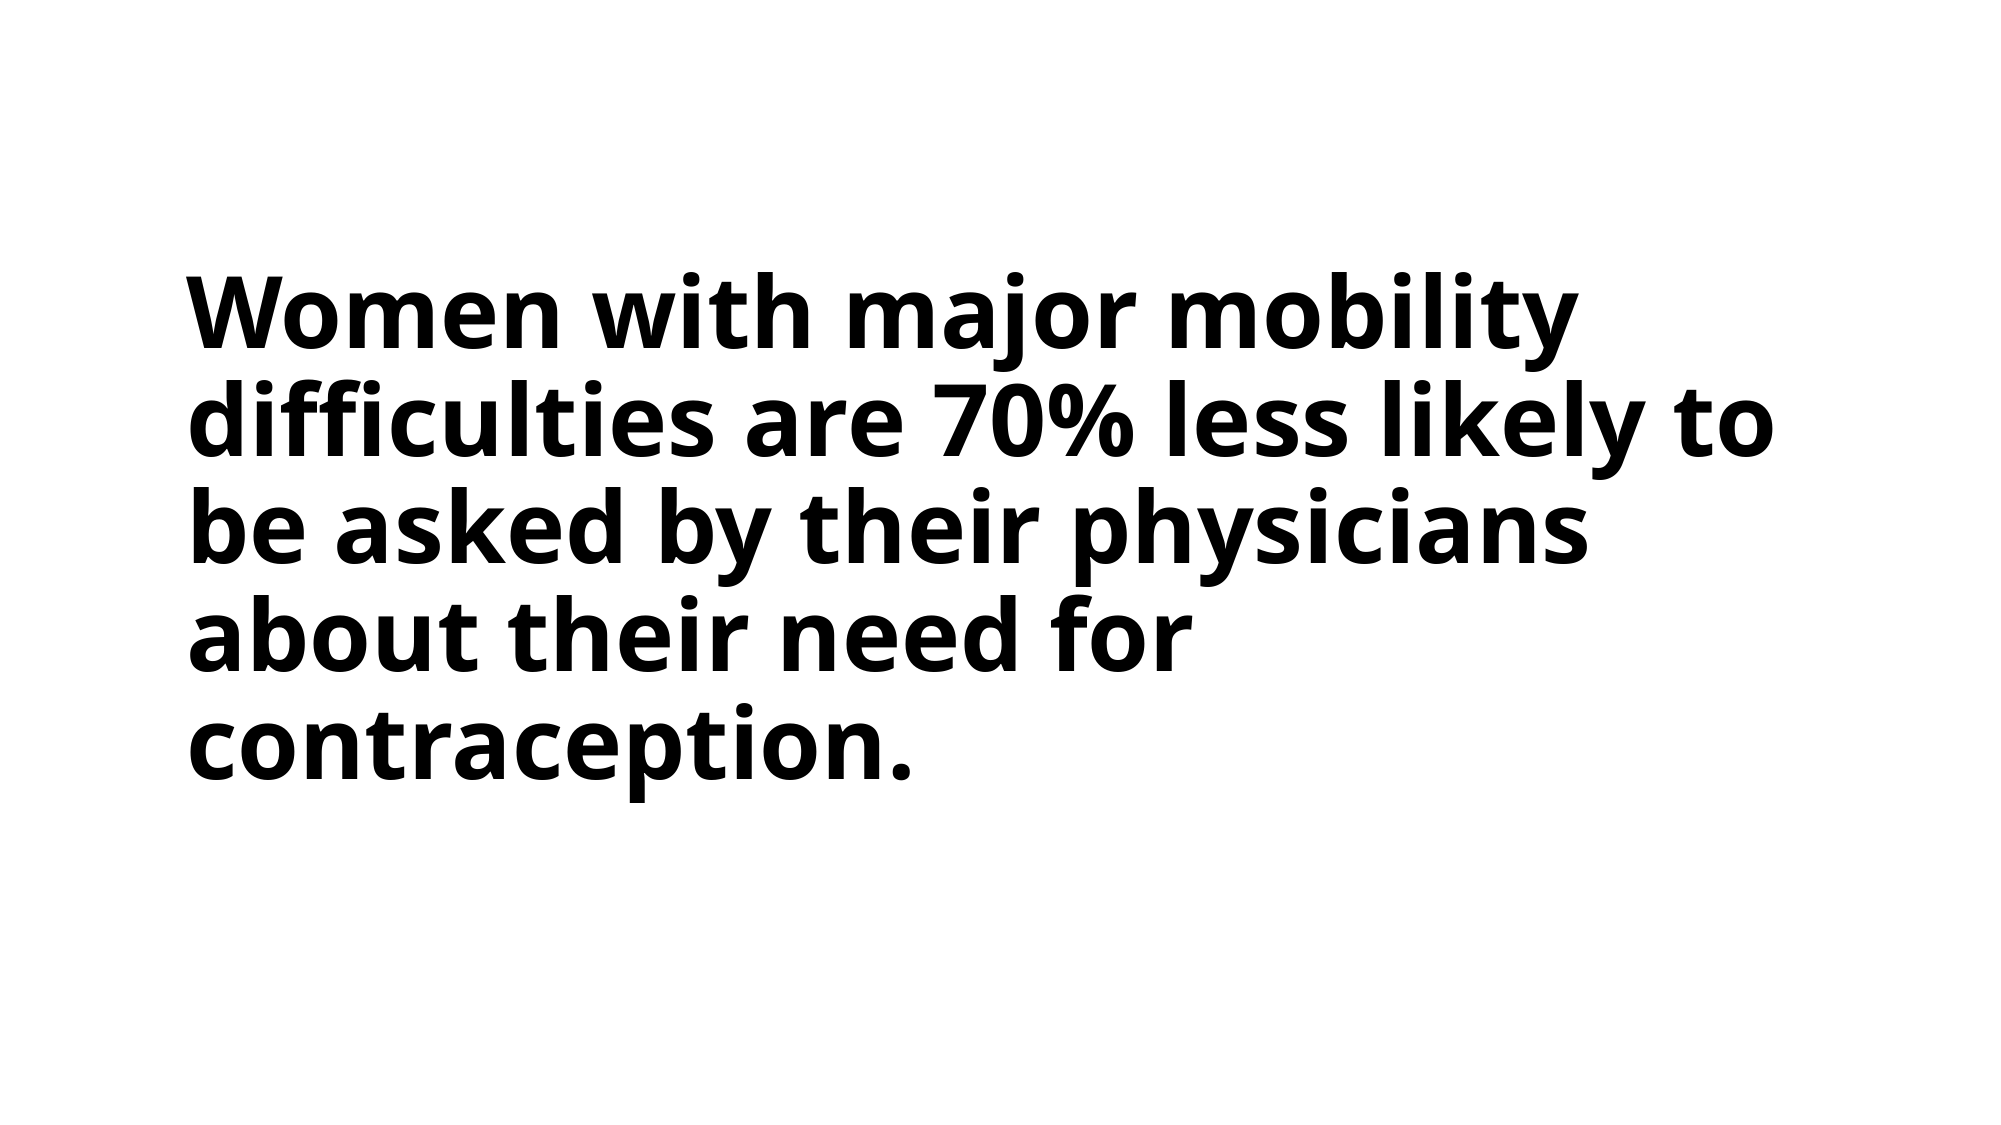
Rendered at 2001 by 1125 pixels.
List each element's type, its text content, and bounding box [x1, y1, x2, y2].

title Women with major mobility difficulties are 70% less likely to be asked by their physicians about their need for contraception. [170, 422, 1896, 641]
